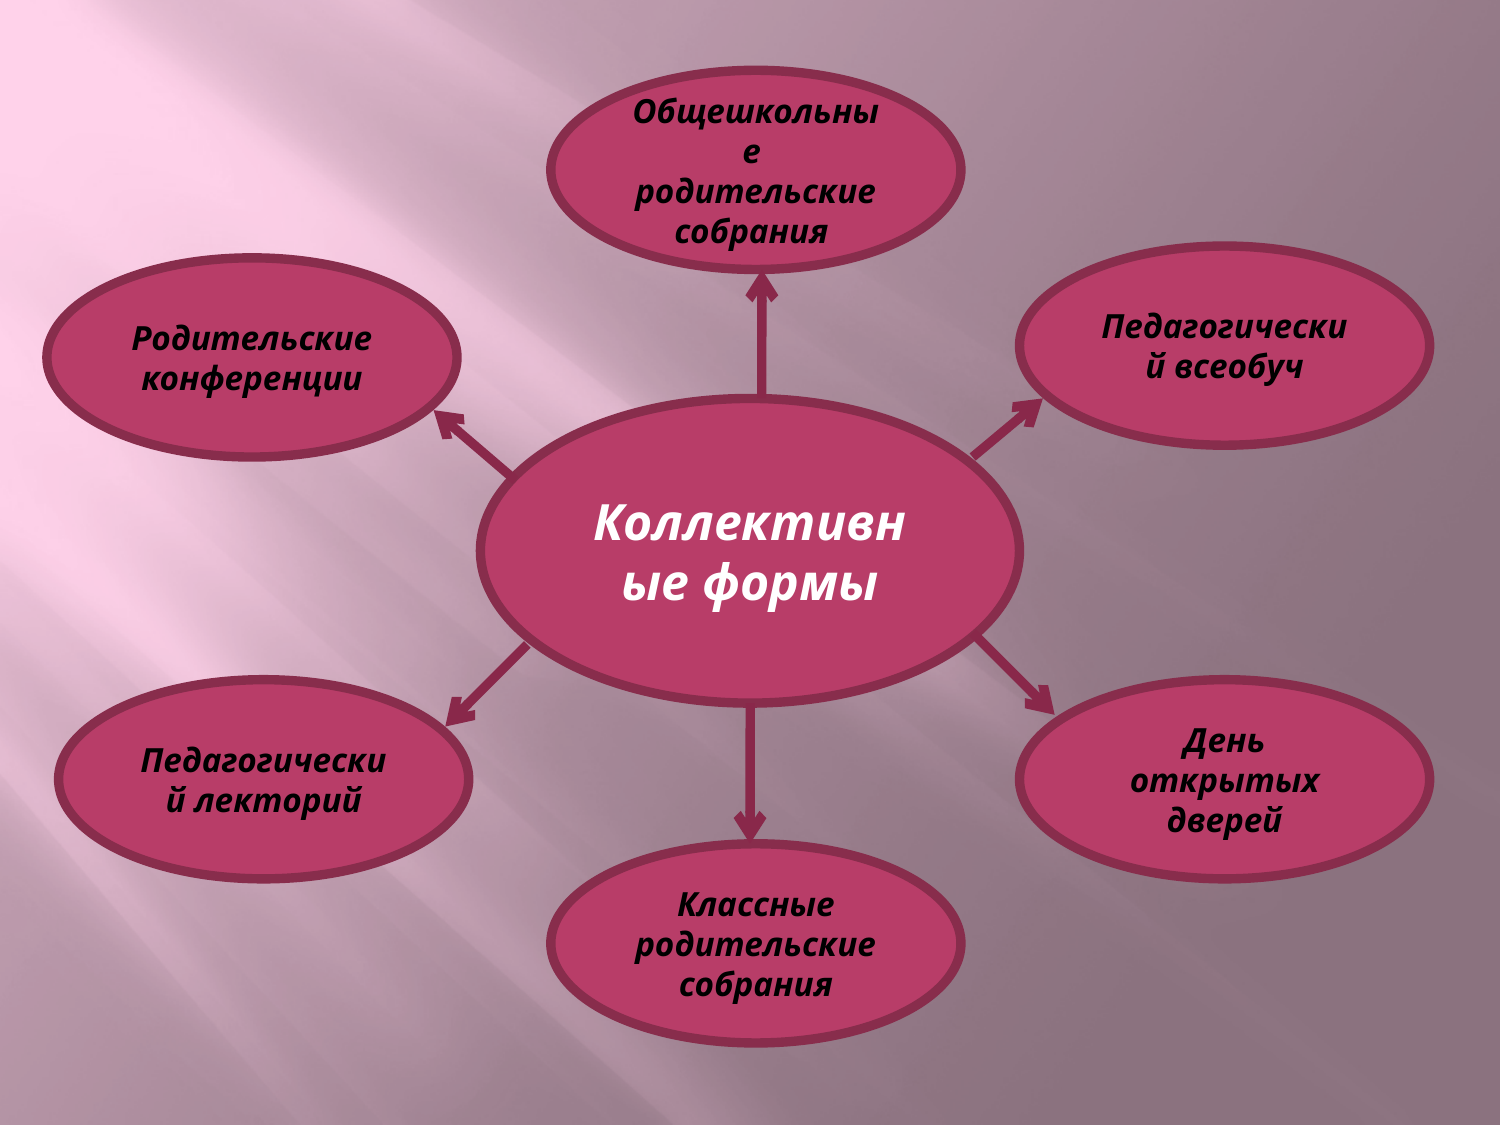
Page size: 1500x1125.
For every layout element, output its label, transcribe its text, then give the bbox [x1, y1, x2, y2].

text_box Коллективные формы [478, 396, 1022, 706]
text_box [972, 398, 1044, 458]
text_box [433, 409, 516, 481]
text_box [445, 644, 528, 727]
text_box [972, 632, 1055, 716]
text_box Общешкольные родительские собрания [548, 68, 964, 272]
text_box Педагогический всеобуч [1017, 243, 1432, 448]
text_box Классные родительские собрания [548, 841, 964, 1046]
text_box Родительские конференции [44, 255, 460, 460]
text_box День открытых дверей [1017, 677, 1432, 881]
text_box Педагогический лекторий [56, 677, 471, 881]
